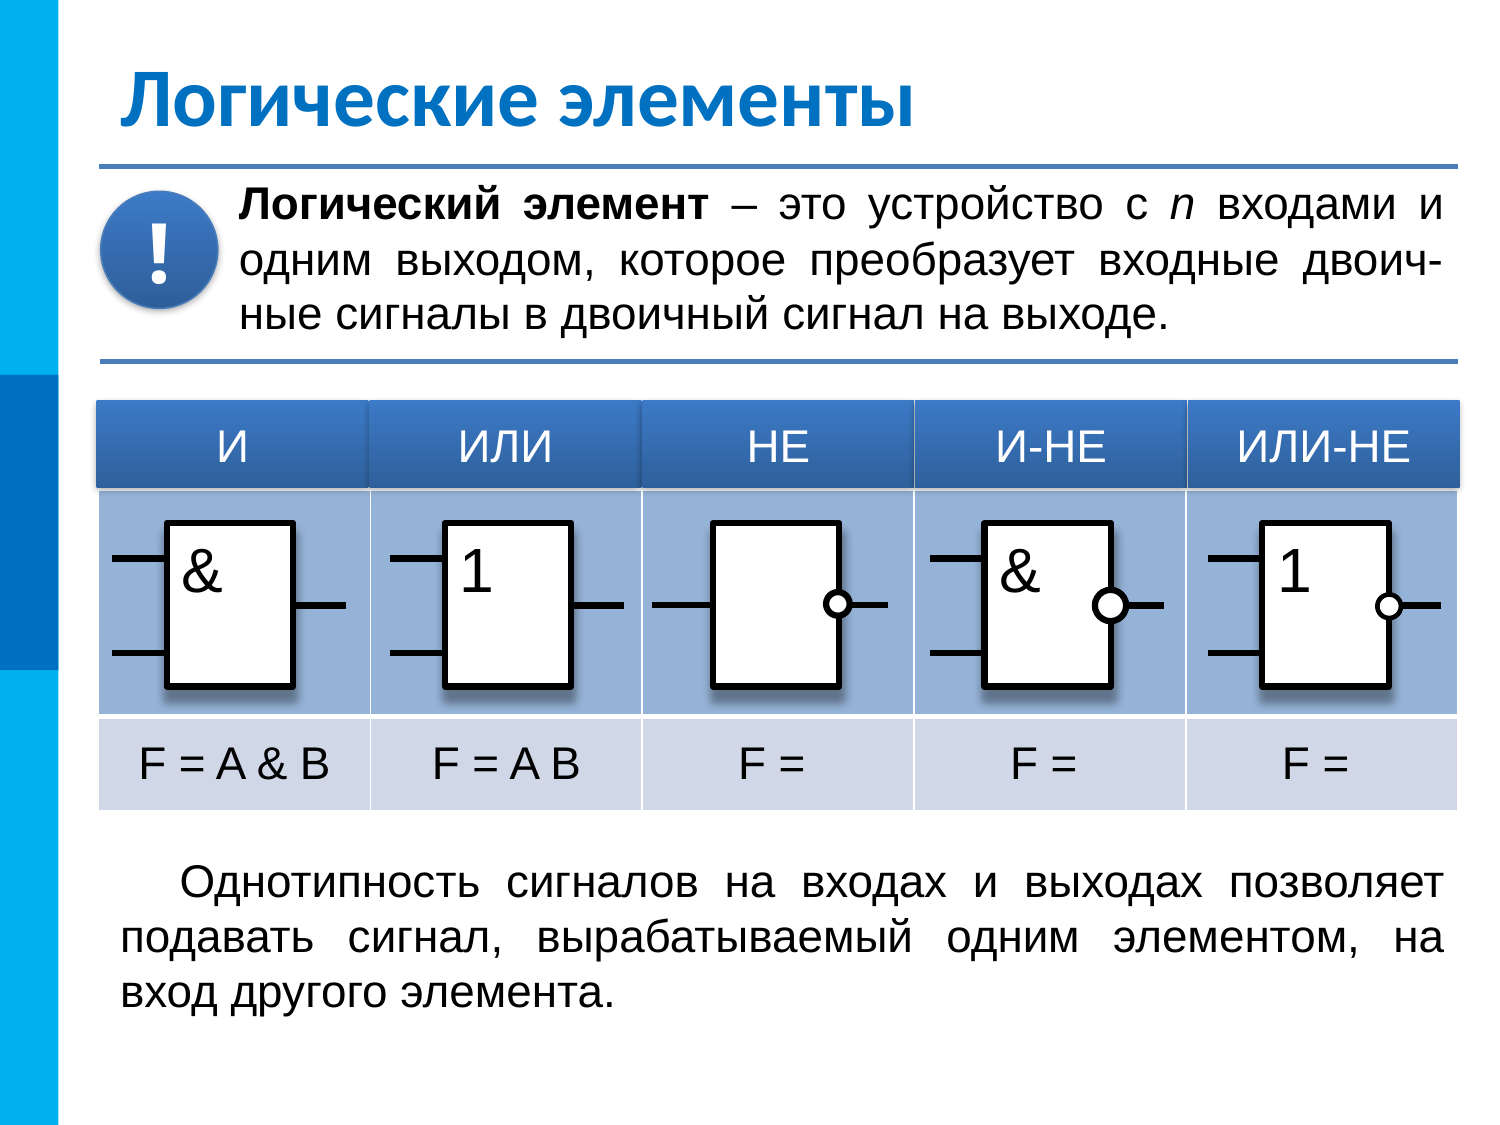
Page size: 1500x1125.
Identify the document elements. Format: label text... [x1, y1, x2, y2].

text_box Однотипность сигналов на входах и выходах позволяет подавать сигнал, вырабатываемый одним элементом, на вход другого элемента. [105, 844, 1460, 1024]
text_box ИЛИ [369, 400, 640, 488]
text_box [390, 522, 625, 687]
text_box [99, 166, 1459, 362]
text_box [1207, 522, 1442, 687]
text_box И [96, 400, 367, 488]
title Логические элементы [105, 45, 1458, 141]
text_box НЕ [642, 400, 913, 488]
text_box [111, 522, 347, 687]
text_box ИЛИ-НЕ [1188, 400, 1460, 488]
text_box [651, 522, 889, 687]
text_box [929, 522, 1164, 687]
text_box И-НЕ [915, 400, 1186, 488]
